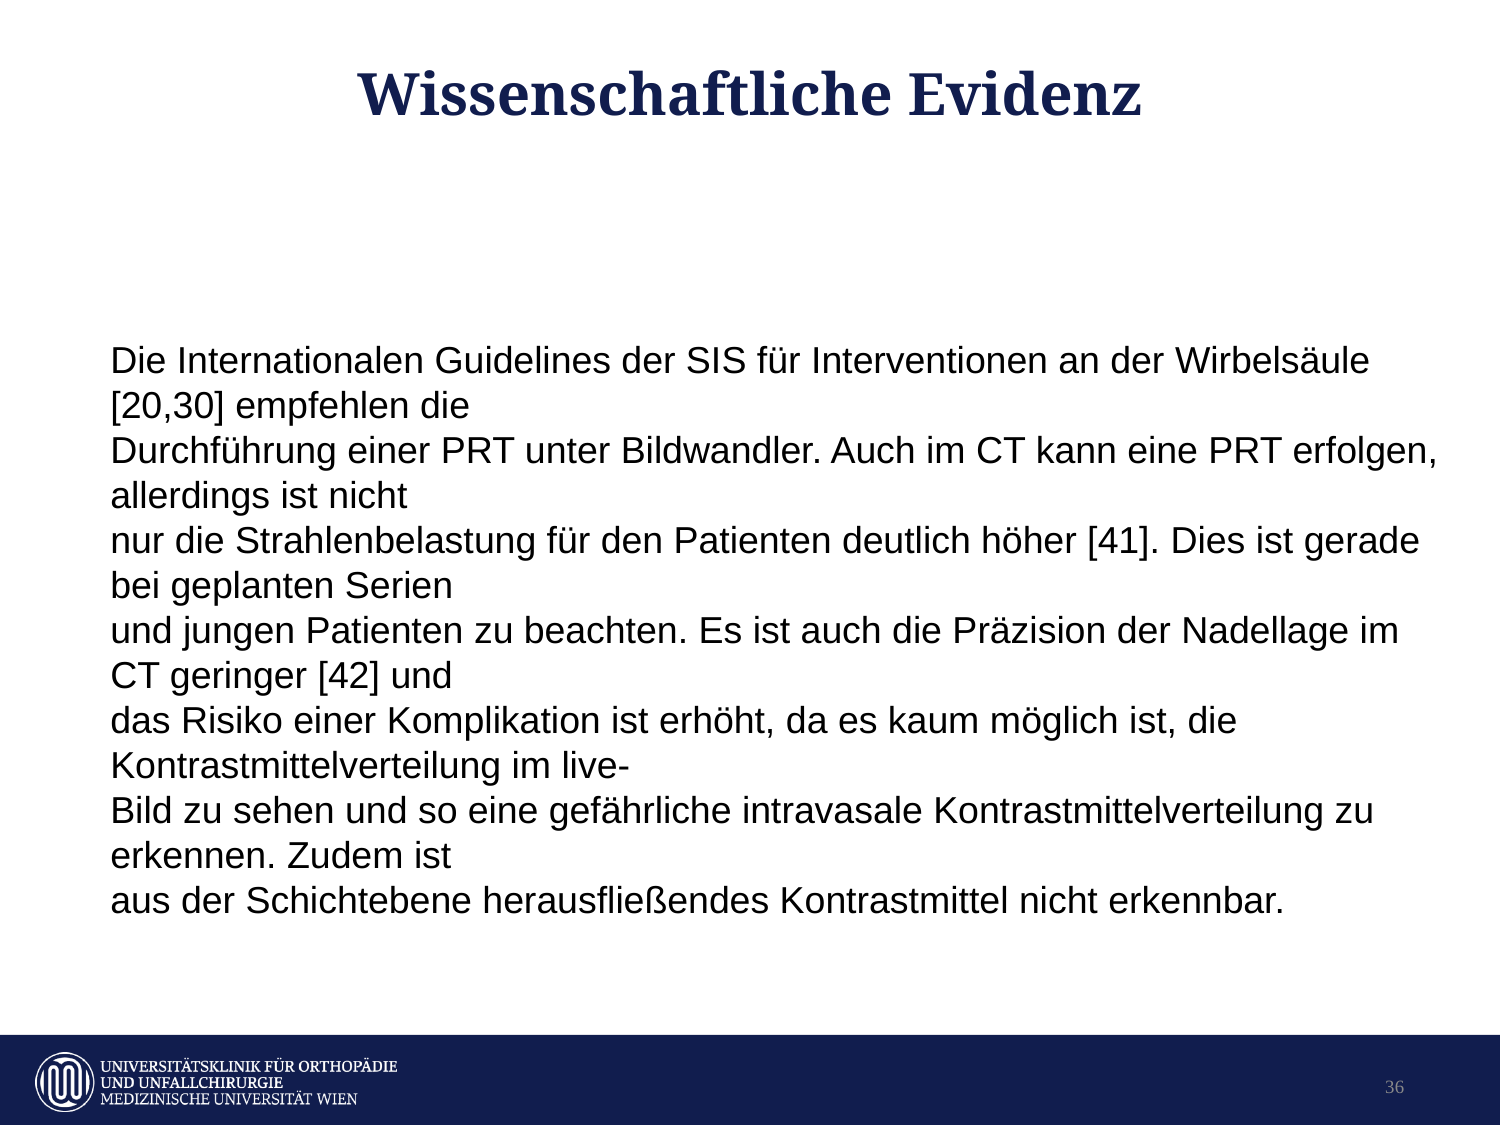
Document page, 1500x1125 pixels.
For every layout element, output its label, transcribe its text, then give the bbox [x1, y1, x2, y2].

text_box Die Internationalen Guidelines der SIS für Interventionen an der Wirbelsäule [20,30] empfehlen die Durchführung einer PRT unter Bildwandler. Auch im CT kann eine PRT erfolgen, allerdings ist nicht nur die Strahlenbelastung für den Patienten deutlich höher [41]. Dies ist gerade bei geplanten Serien und jungen Patienten zu beachten. Es ist auch die Präzision der Nadellage im CT geringer [42] und das Risiko einer Komplikation ist erhöht, da es kaum möglich ist, die Kontrastmittelverteilung im live- Bild zu sehen und so eine gefährliche intravasale Kontrastmittelverteilung zu erkennen. Zudem ist aus der Schichtebene herausfließendes Kontrastmittel nicht erkennbar. [95, 328, 1468, 928]
slide_number 36 [1289, 1060, 1500, 1105]
picture [35, 1052, 397, 1112]
title Wissenschaftliche Evidenz [103, 59, 1397, 153]
